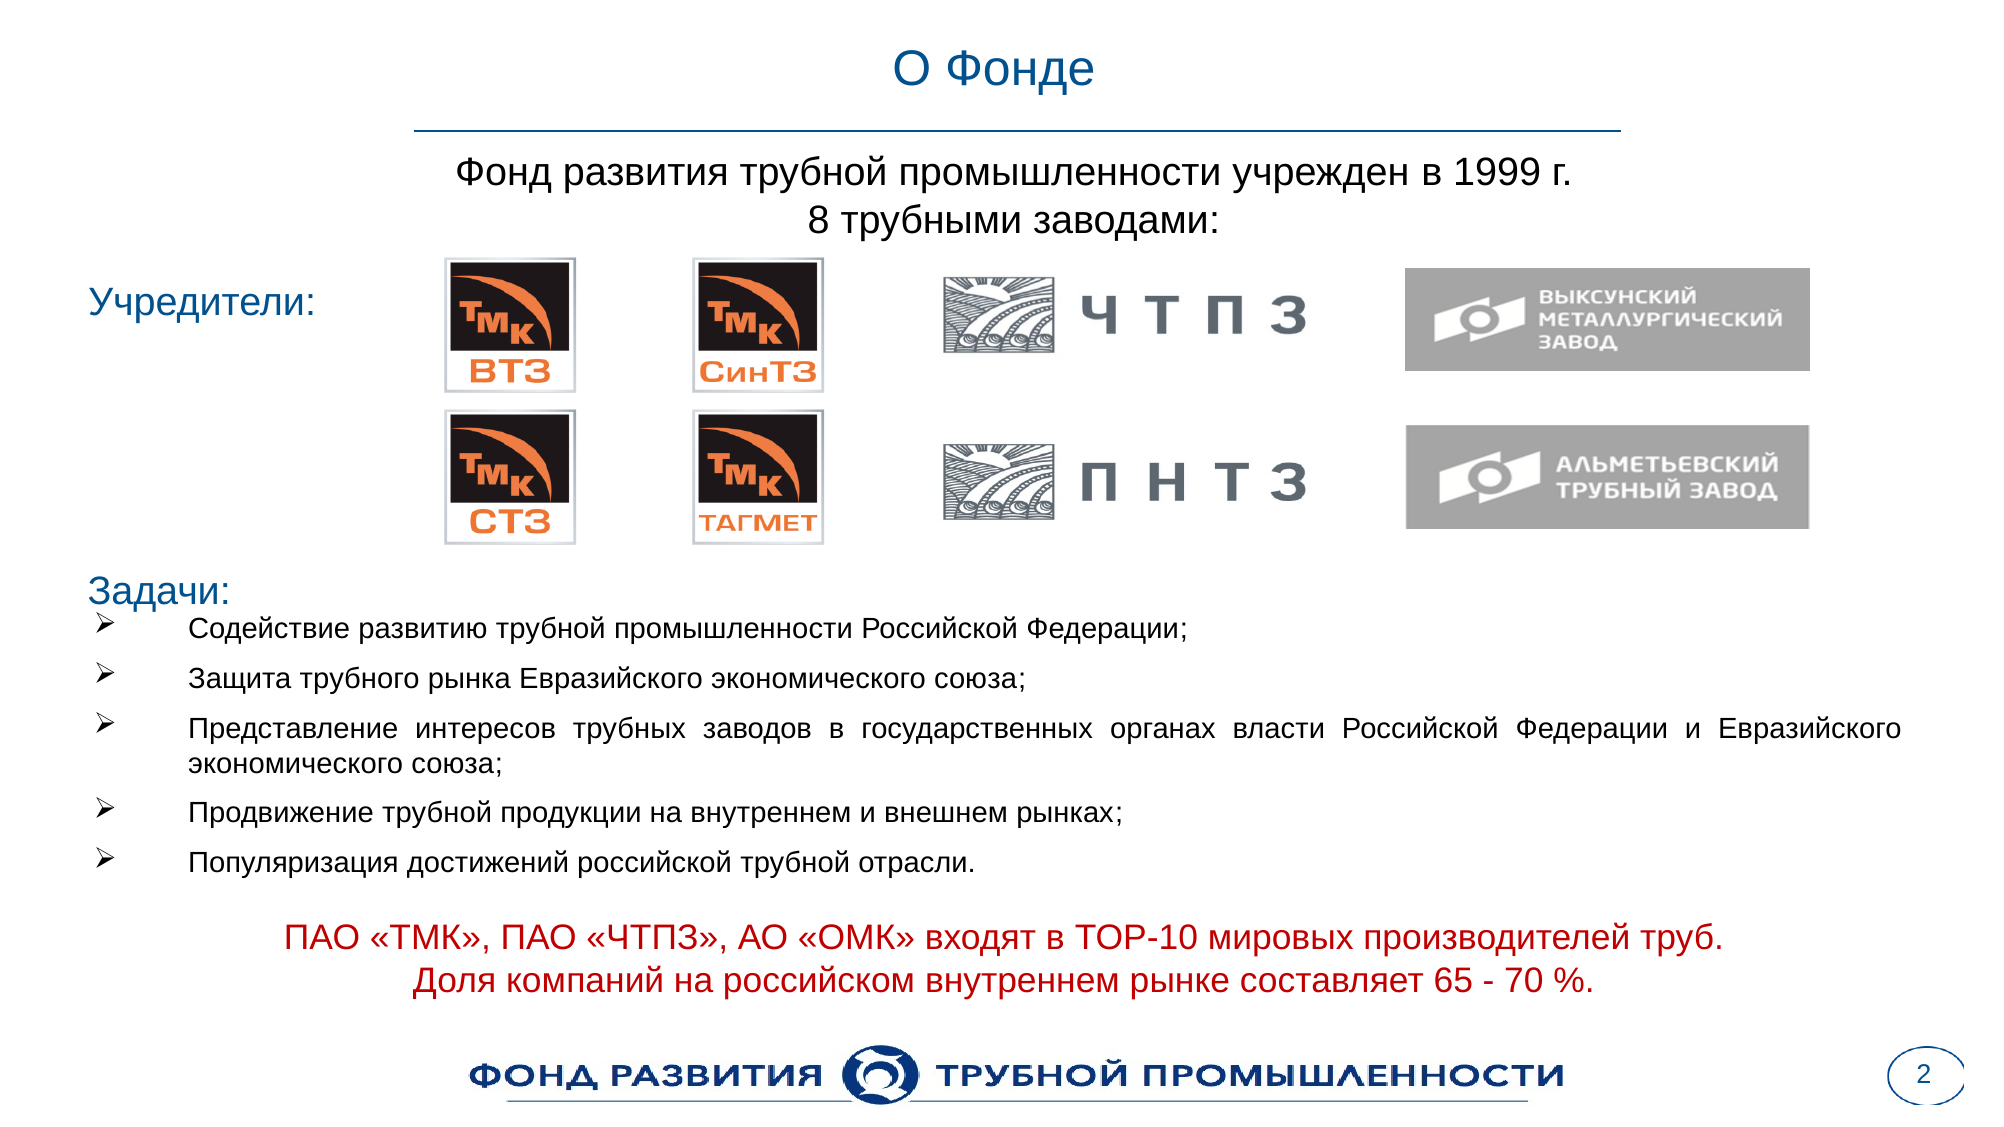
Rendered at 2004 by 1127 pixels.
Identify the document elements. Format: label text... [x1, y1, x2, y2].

title О Фонде [260, 19, 1728, 112]
picture [654, 236, 860, 564]
text_box Фонд развития трубной промышленности учрежден в 1999 г. 8 трубными заводами: [55, 137, 1973, 251]
picture [405, 236, 612, 564]
picture [1405, 425, 1810, 530]
text_box ПАО «ТМК», ПАО «ЧТПЗ», АО «ОМК» входят в TOP-10 мировых производителей труб. Доля компаний на российском внутреннем рынке составляет 65 - 70 %. [69, 898, 1939, 1015]
text_box Содействие развитию трубной промышленности Российской Федерации; Защита трубного рынка Евразийского экономического союза; Представление интересов трубных заводов в государственных органах власти Российской Федерации и Евразийского экономического союза; Продвижение трубной продукции на внутреннем и внешнем рынках; Популяризация достижений российской трубной отрасли. [75, 579, 1922, 888]
slide_number 2 [1884, 1042, 1964, 1103]
picture [915, 258, 1334, 372]
picture [465, 1044, 1570, 1109]
picture [915, 425, 1334, 539]
picture [1405, 268, 1810, 372]
text_box Задачи: [69, 551, 262, 622]
text_box Учредители: [70, 262, 347, 333]
